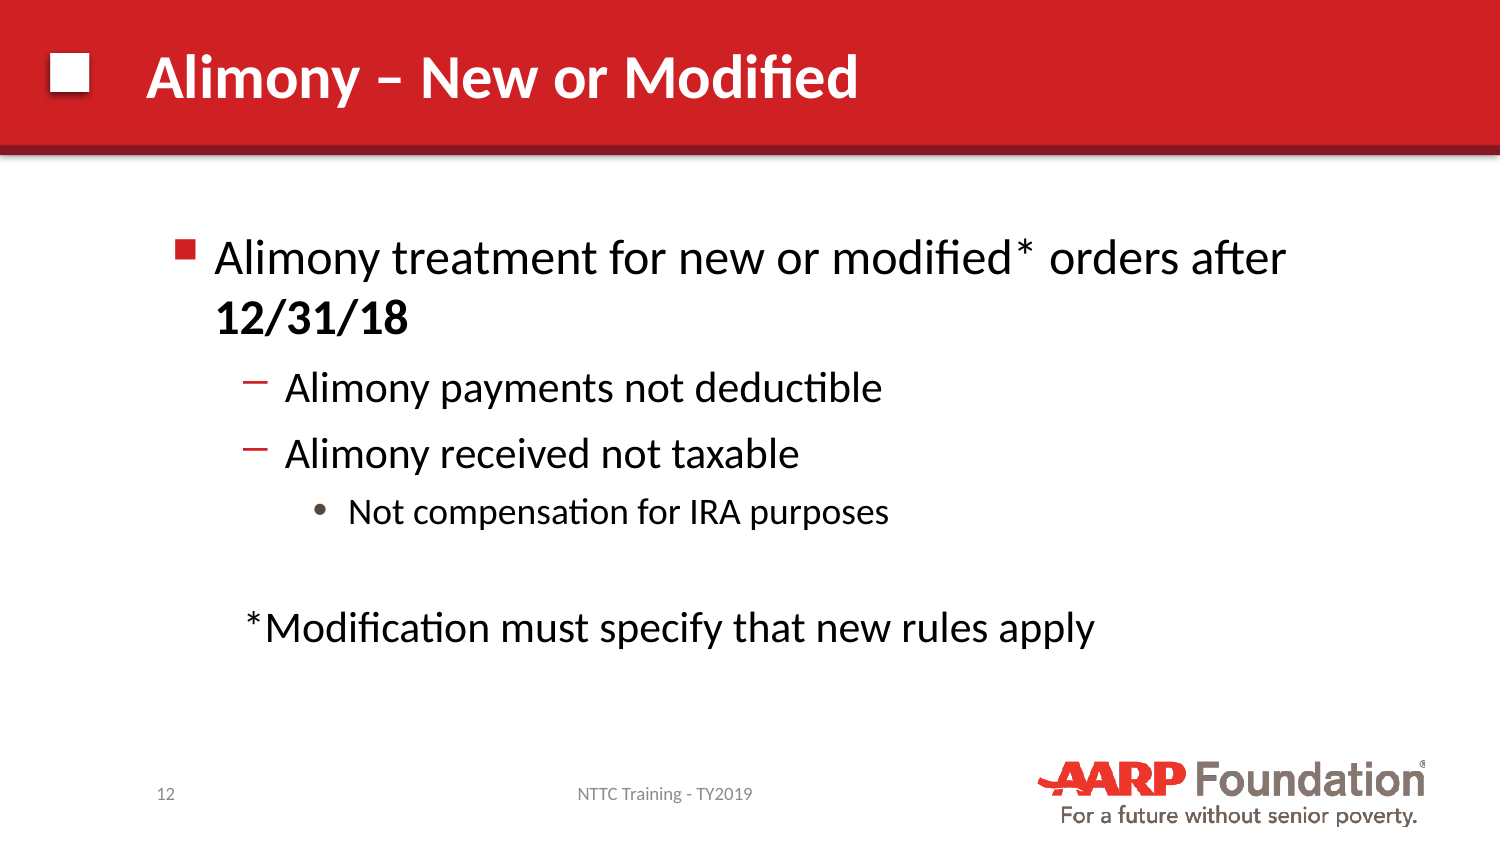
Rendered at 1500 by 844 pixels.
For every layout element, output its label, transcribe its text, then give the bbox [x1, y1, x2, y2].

list Alimony treatment for new or modified* orders after 12/31/18 Alimony payments not deductible Alimony received not taxable Not compensation for IRA purposes *Modification must specify that new rules apply [157, 216, 1358, 712]
title Alimony – New or Modified [131, 3, 1331, 145]
footer NTTC Training - TY2019 [427, 770, 903, 816]
slide_number 12 [75, 770, 191, 816]
